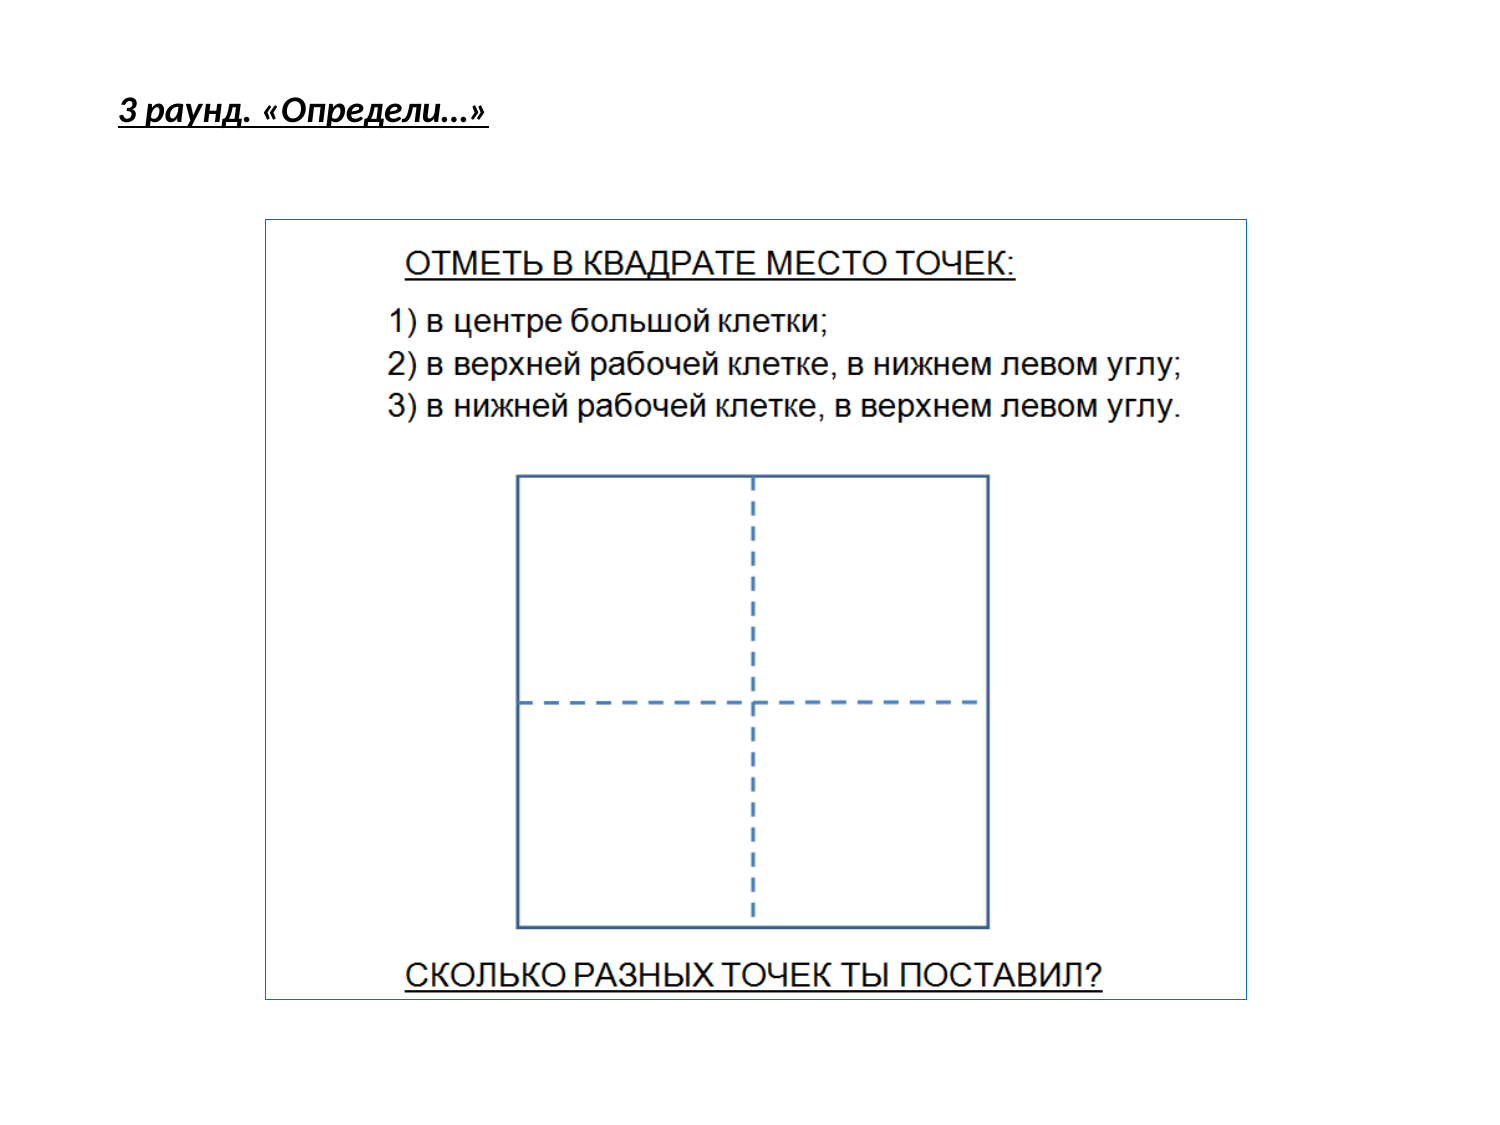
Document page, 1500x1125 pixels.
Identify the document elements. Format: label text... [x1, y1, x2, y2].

picture [265, 219, 1247, 1000]
text_box 3 раунд. «Определи…» [102, 78, 513, 138]
